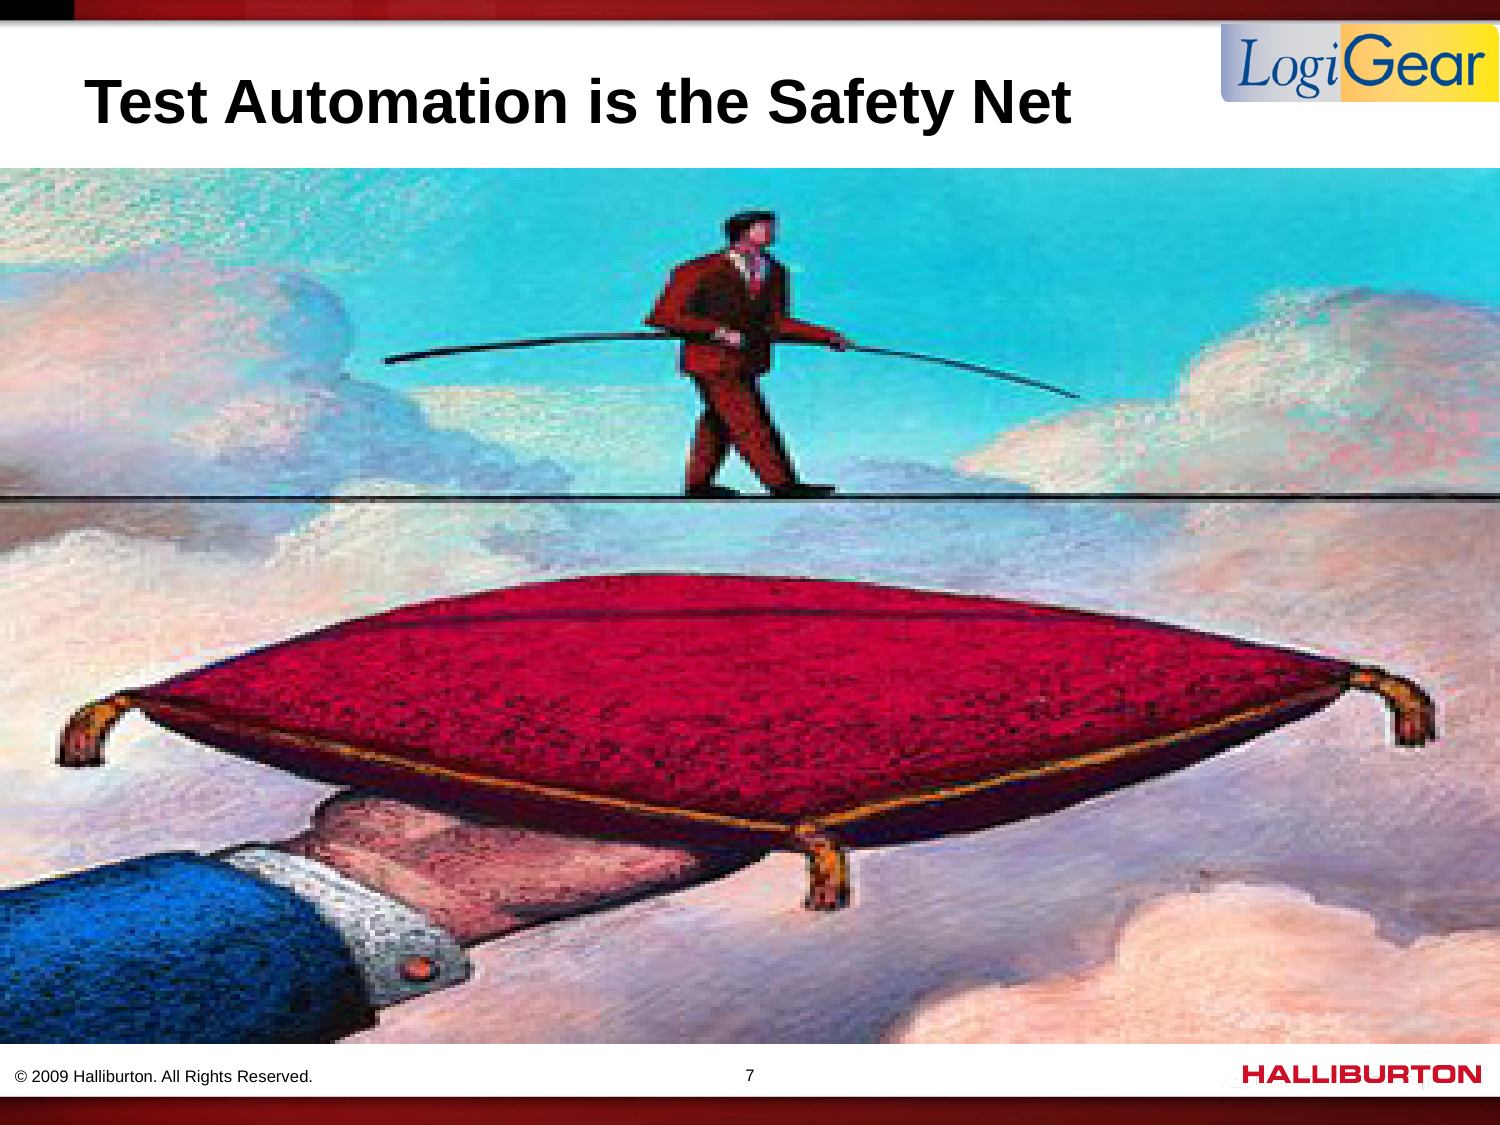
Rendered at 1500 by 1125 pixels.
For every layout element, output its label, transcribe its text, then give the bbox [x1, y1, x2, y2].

title Test Automation is the Safety Net [69, 27, 1426, 167]
picture [0, 0, 1500, 1125]
